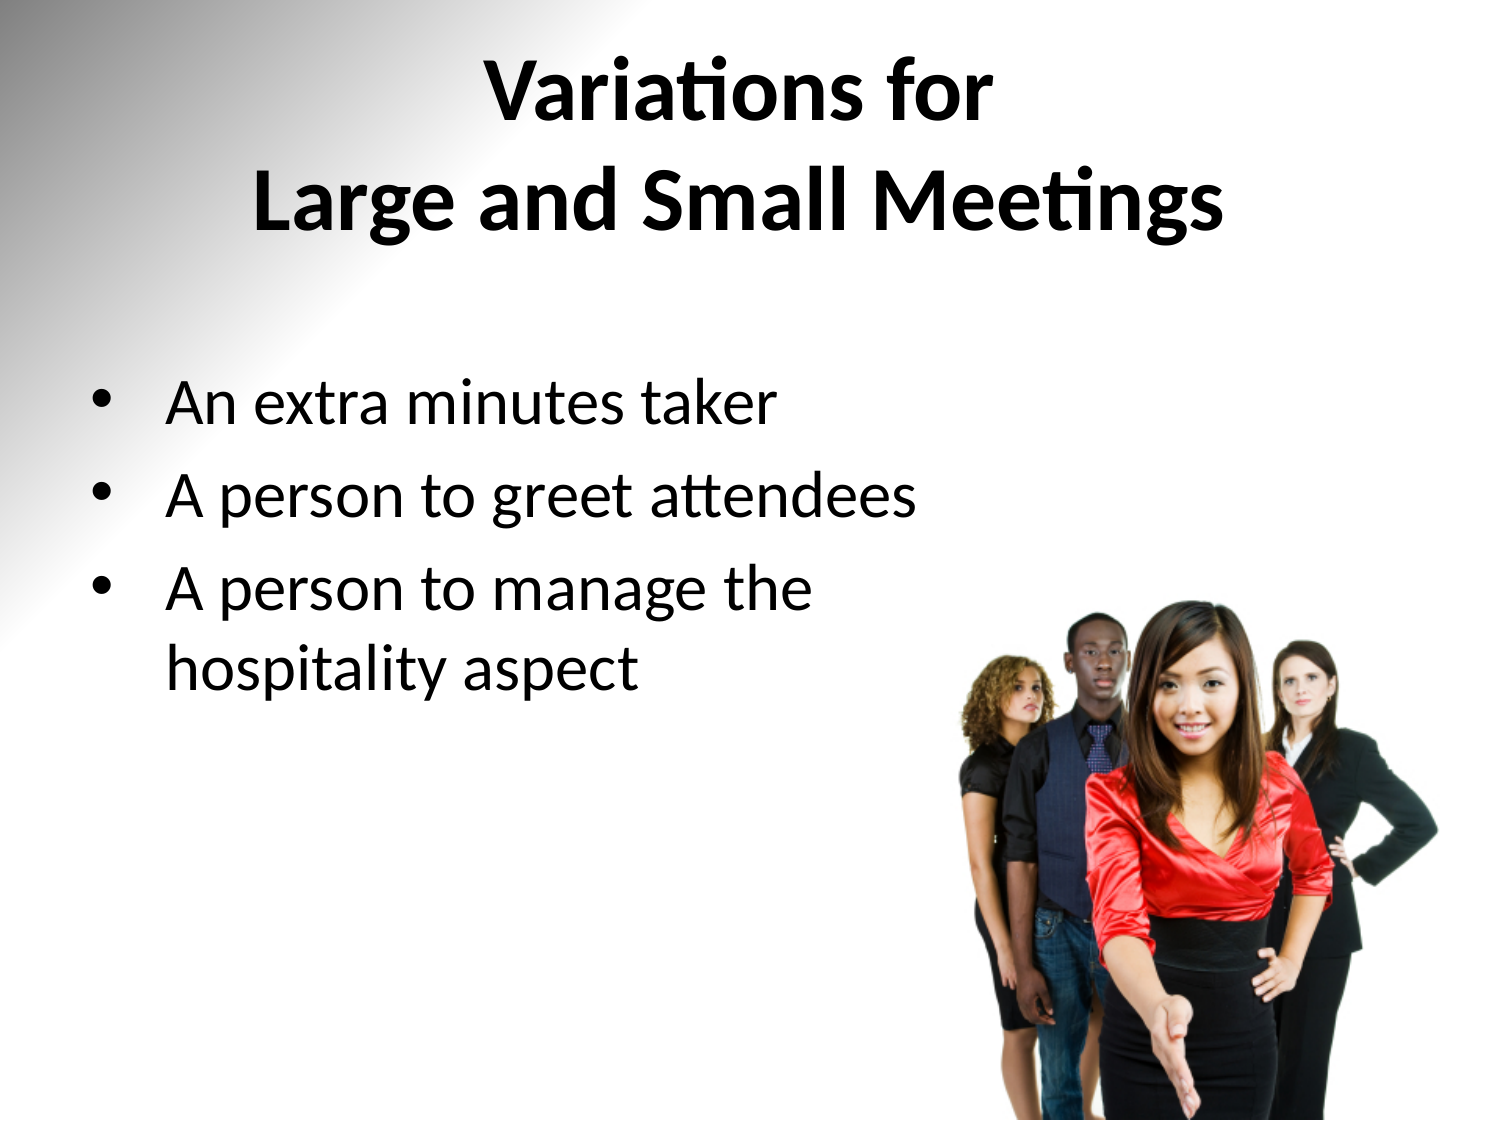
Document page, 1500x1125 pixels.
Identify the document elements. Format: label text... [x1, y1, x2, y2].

title Variations for Large and Small Meetings [75, 45, 1425, 233]
picture [926, 557, 1448, 1121]
list An extra minutes taker A person to greet attendees A person to manage the hospitality aspect [75, 349, 1425, 1005]
